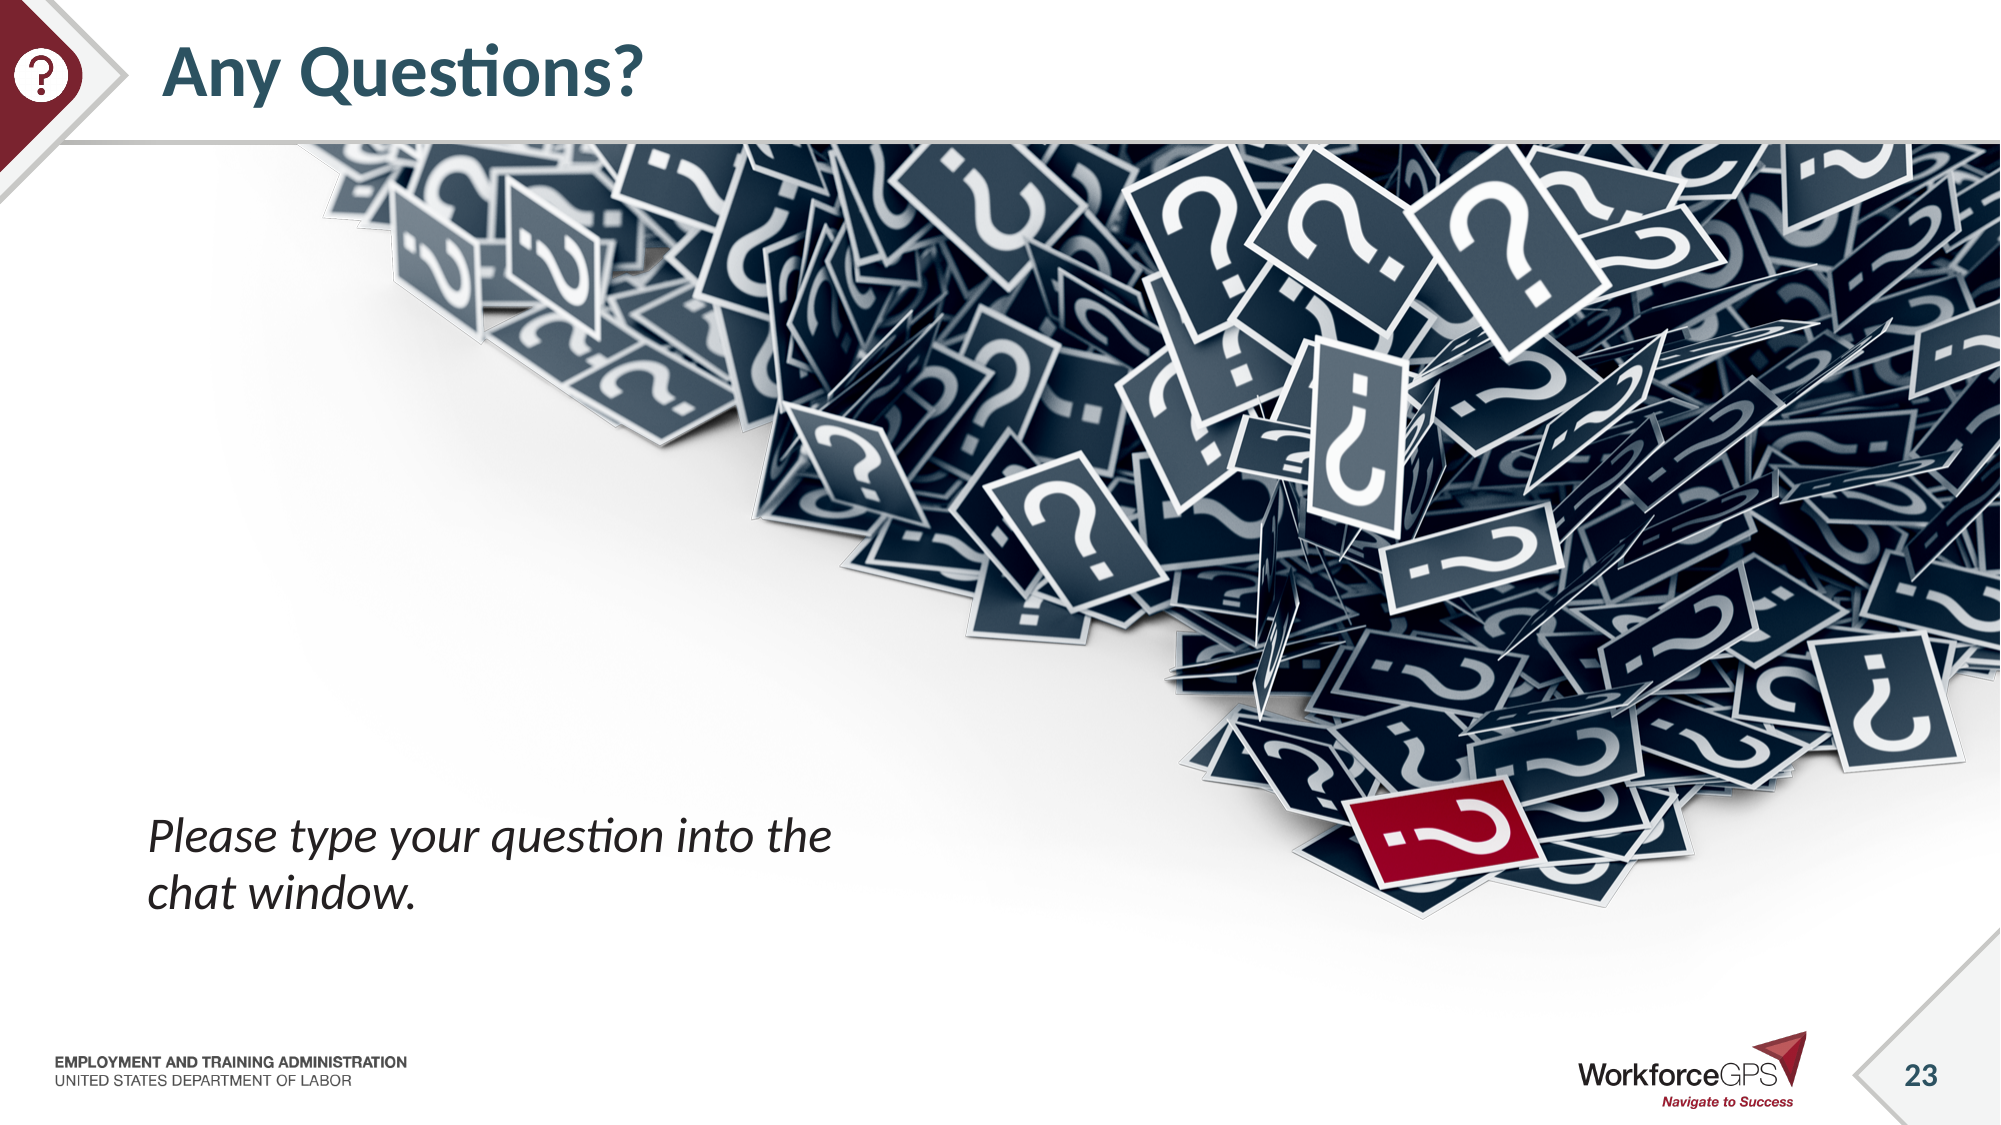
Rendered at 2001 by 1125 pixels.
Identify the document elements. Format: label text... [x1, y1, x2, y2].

picture [7, 41, 75, 109]
slide_number 23 [1867, 1042, 1975, 1103]
list Please type your question into the chat window. [132, 699, 934, 1028]
picture [50, 144, 2000, 1120]
title Any Questions? [132, 7, 1428, 137]
